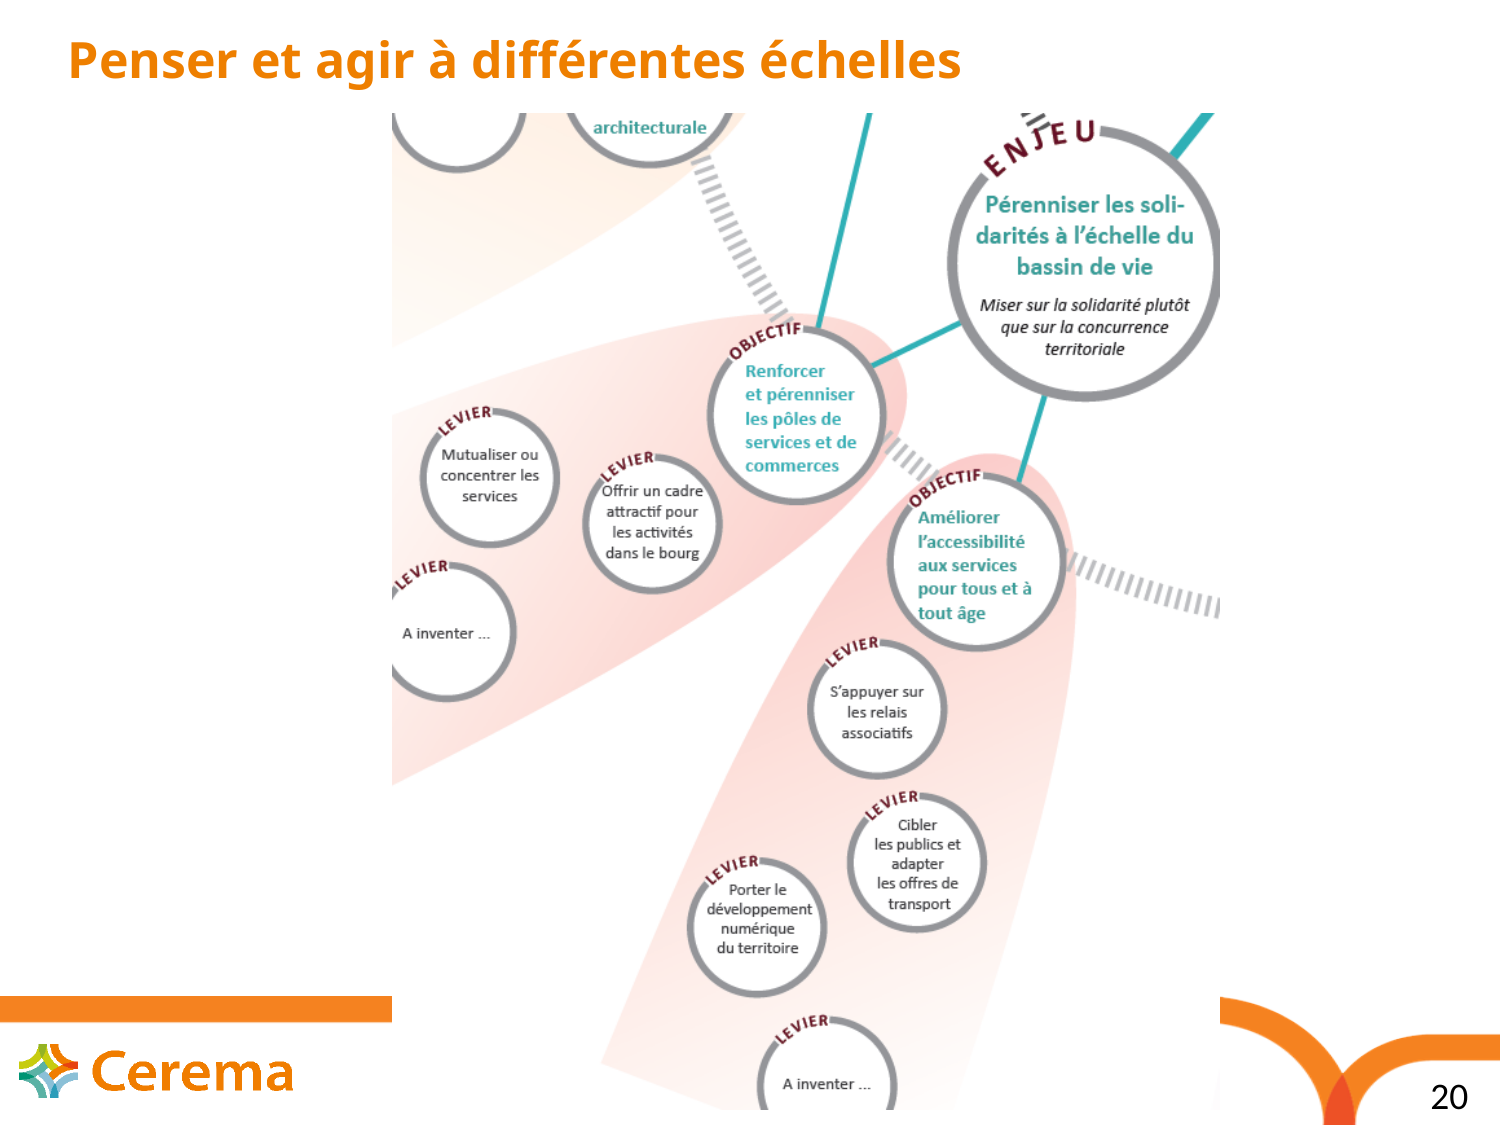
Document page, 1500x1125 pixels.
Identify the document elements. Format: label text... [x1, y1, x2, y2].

picture [0, 113, 1500, 1125]
text_box Penser et agir à différentes échelles [52, 15, 1488, 457]
